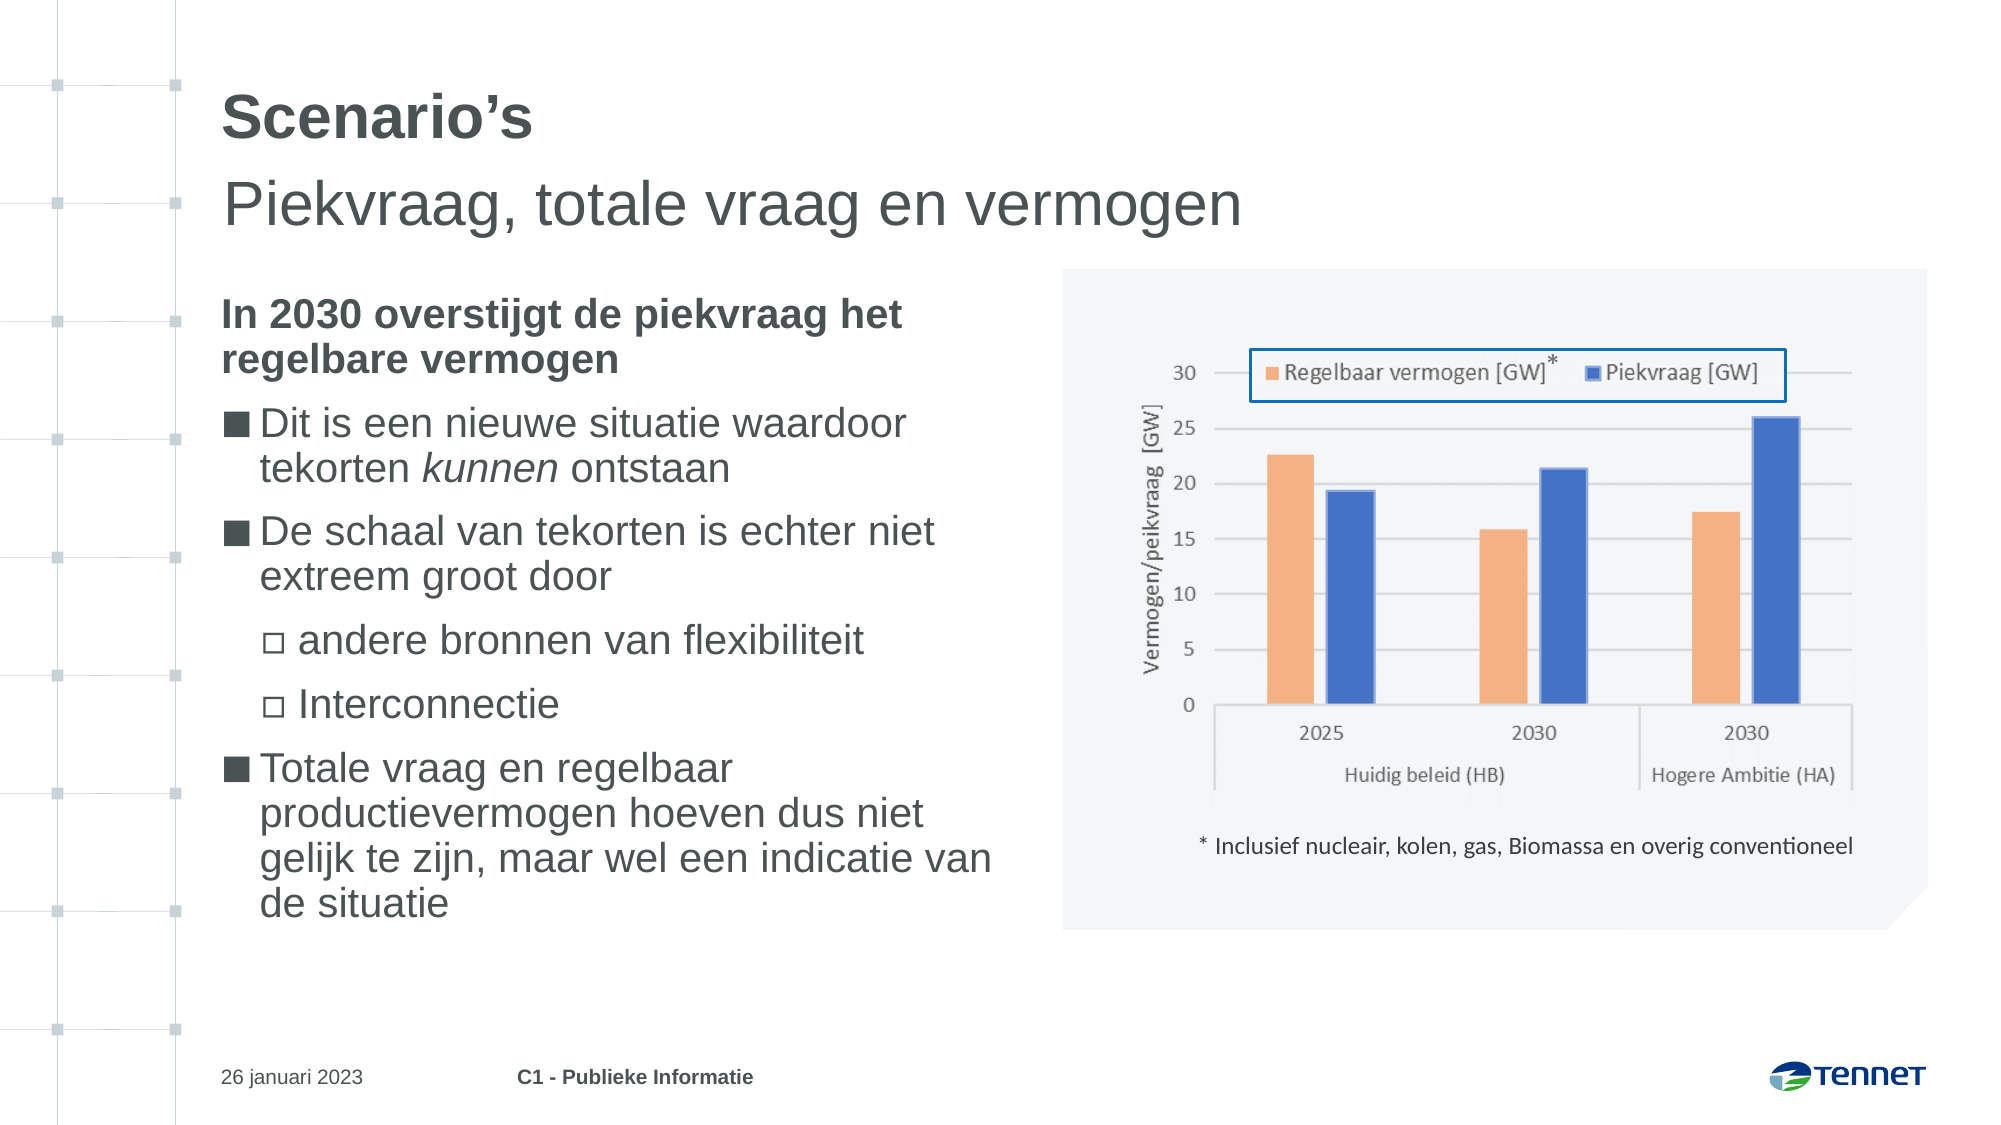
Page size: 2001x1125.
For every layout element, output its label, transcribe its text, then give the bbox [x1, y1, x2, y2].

picture [1105, 346, 1879, 807]
title Scenario’s [221, 85, 1330, 156]
text_box * Inclusief nucleair, kolen, gas, Biomassa en overig conventioneel [1168, 822, 2000, 867]
text_box [1061, 267, 1930, 932]
list In 2030 overstijgt de piekvraag het regelbare vermogen Dit is een nieuwe situatie waardoor tekorten kunnen ontstaan De schaal van tekorten is echter niet extreem groot door andere bronnen van flexibiliteit Interconnectie Totale vraag en regelbaar productievermogen hoeven dus niet gelijk te zijn, maar wel een indicatie van de situatie [221, 292, 1000, 954]
text_box Piekvraag, totale vraag en vermogen [223, 171, 1259, 243]
